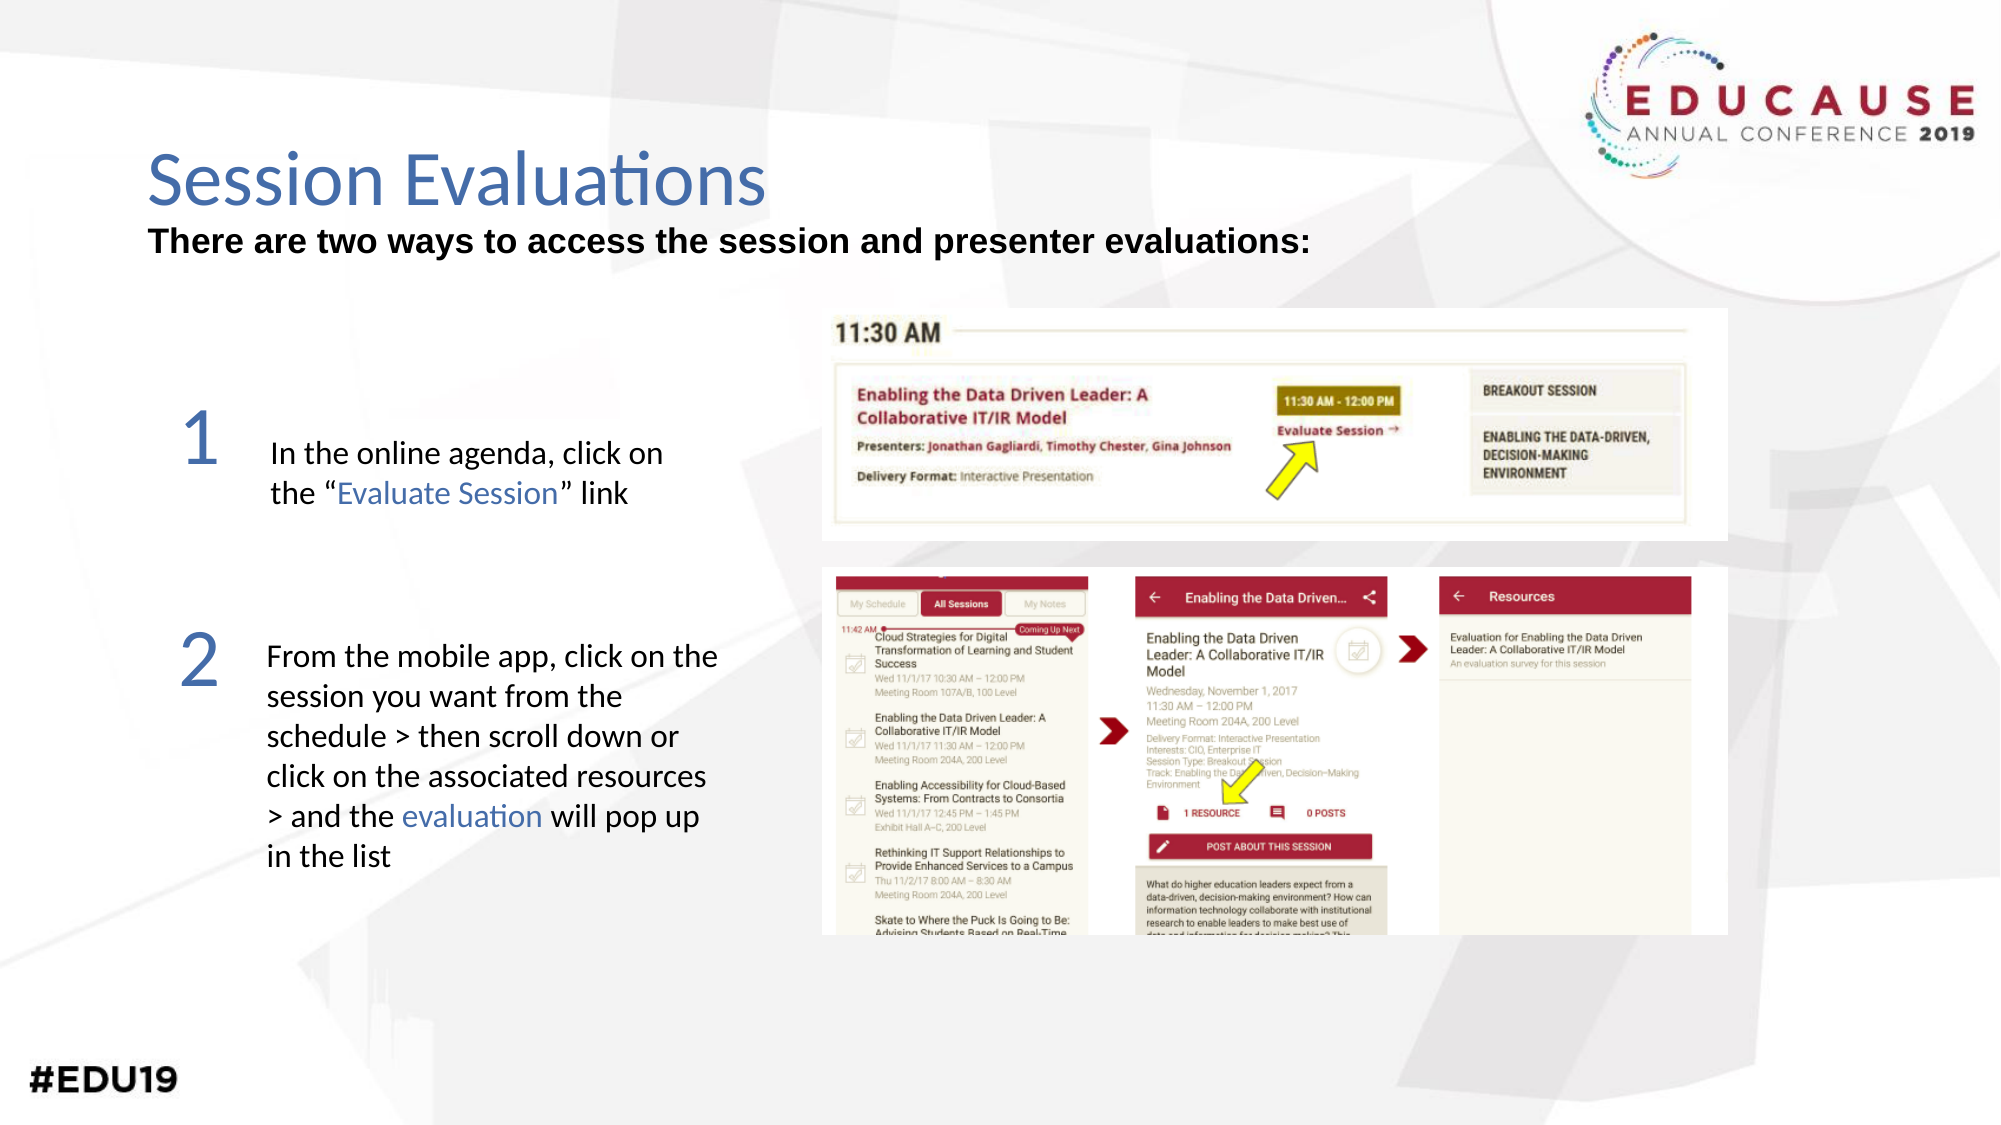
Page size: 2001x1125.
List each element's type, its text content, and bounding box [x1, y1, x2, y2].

text_box In the online agenda, click on the “Evaluate Session” link [255, 424, 710, 519]
picture [0, 0, 2001, 1125]
text_box 1 2 [164, 385, 1403, 899]
text_box From the mobile app, click on the session you want from the schedule > then scroll down or click on the associated resources > and the evaluation will pop up in the list [251, 626, 737, 882]
title Session Evaluations There are two ways to access the session and presenter evaluations: [132, 127, 1518, 269]
